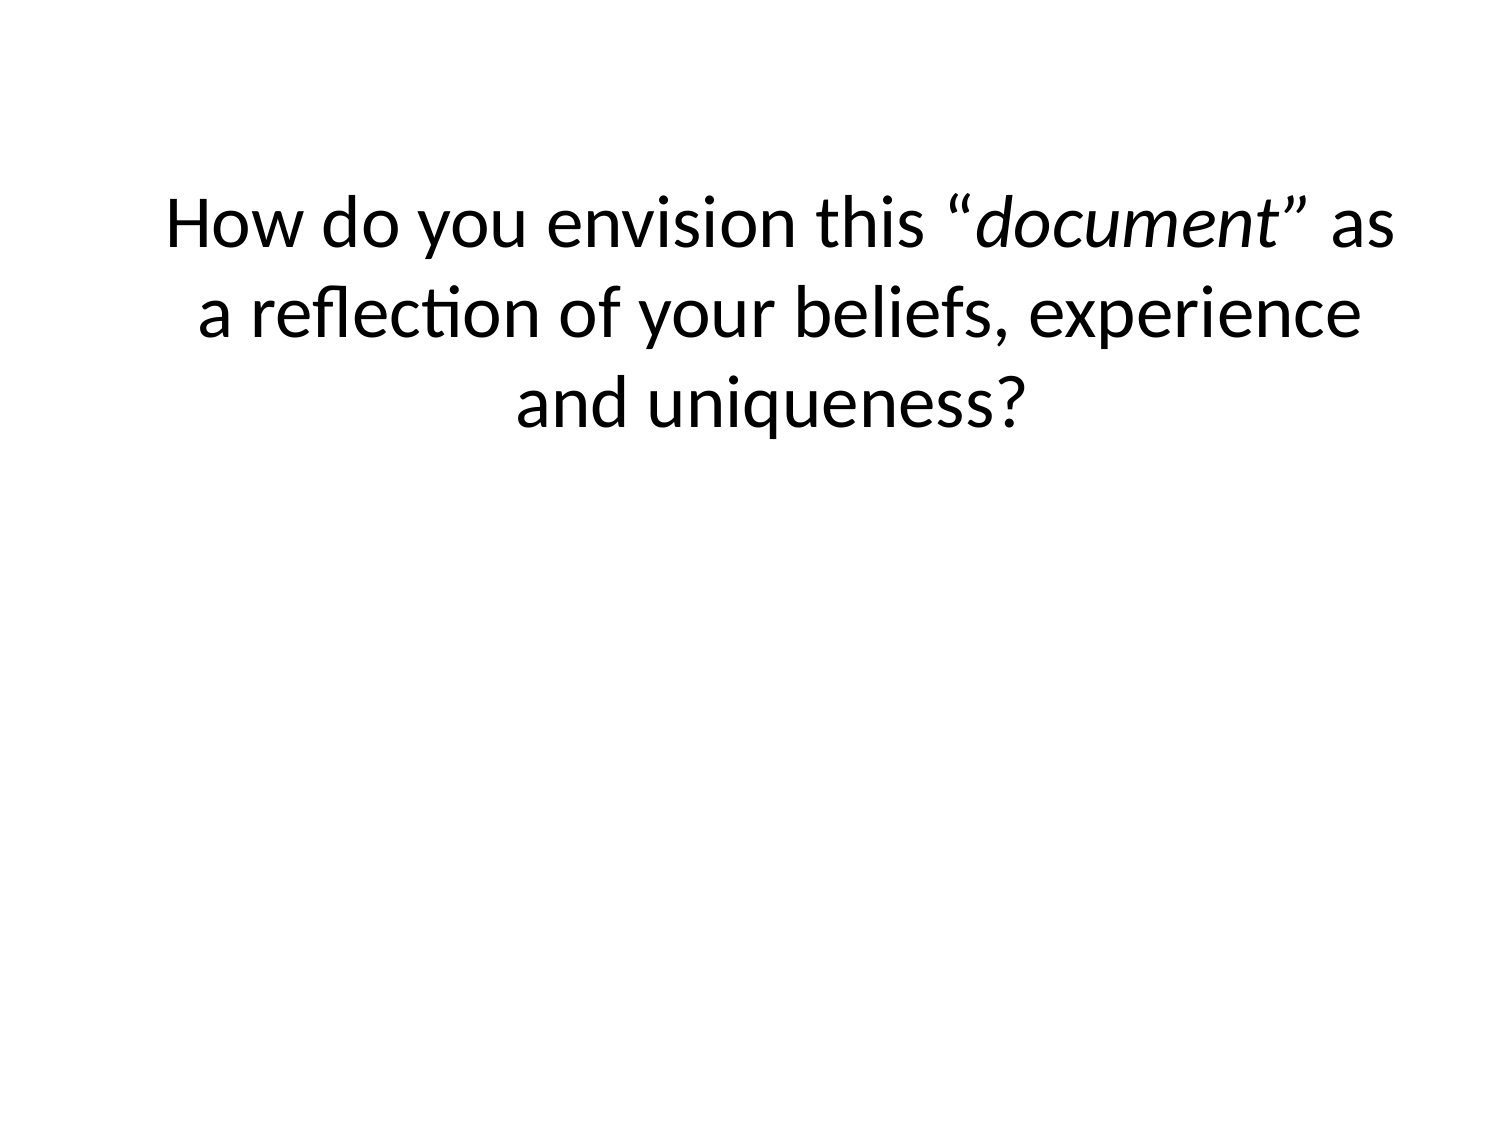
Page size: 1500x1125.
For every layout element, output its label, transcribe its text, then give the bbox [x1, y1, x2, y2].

text_box How do you envision this “document” as a reflection of your beliefs, experience and uniqueness? [135, 164, 1427, 450]
